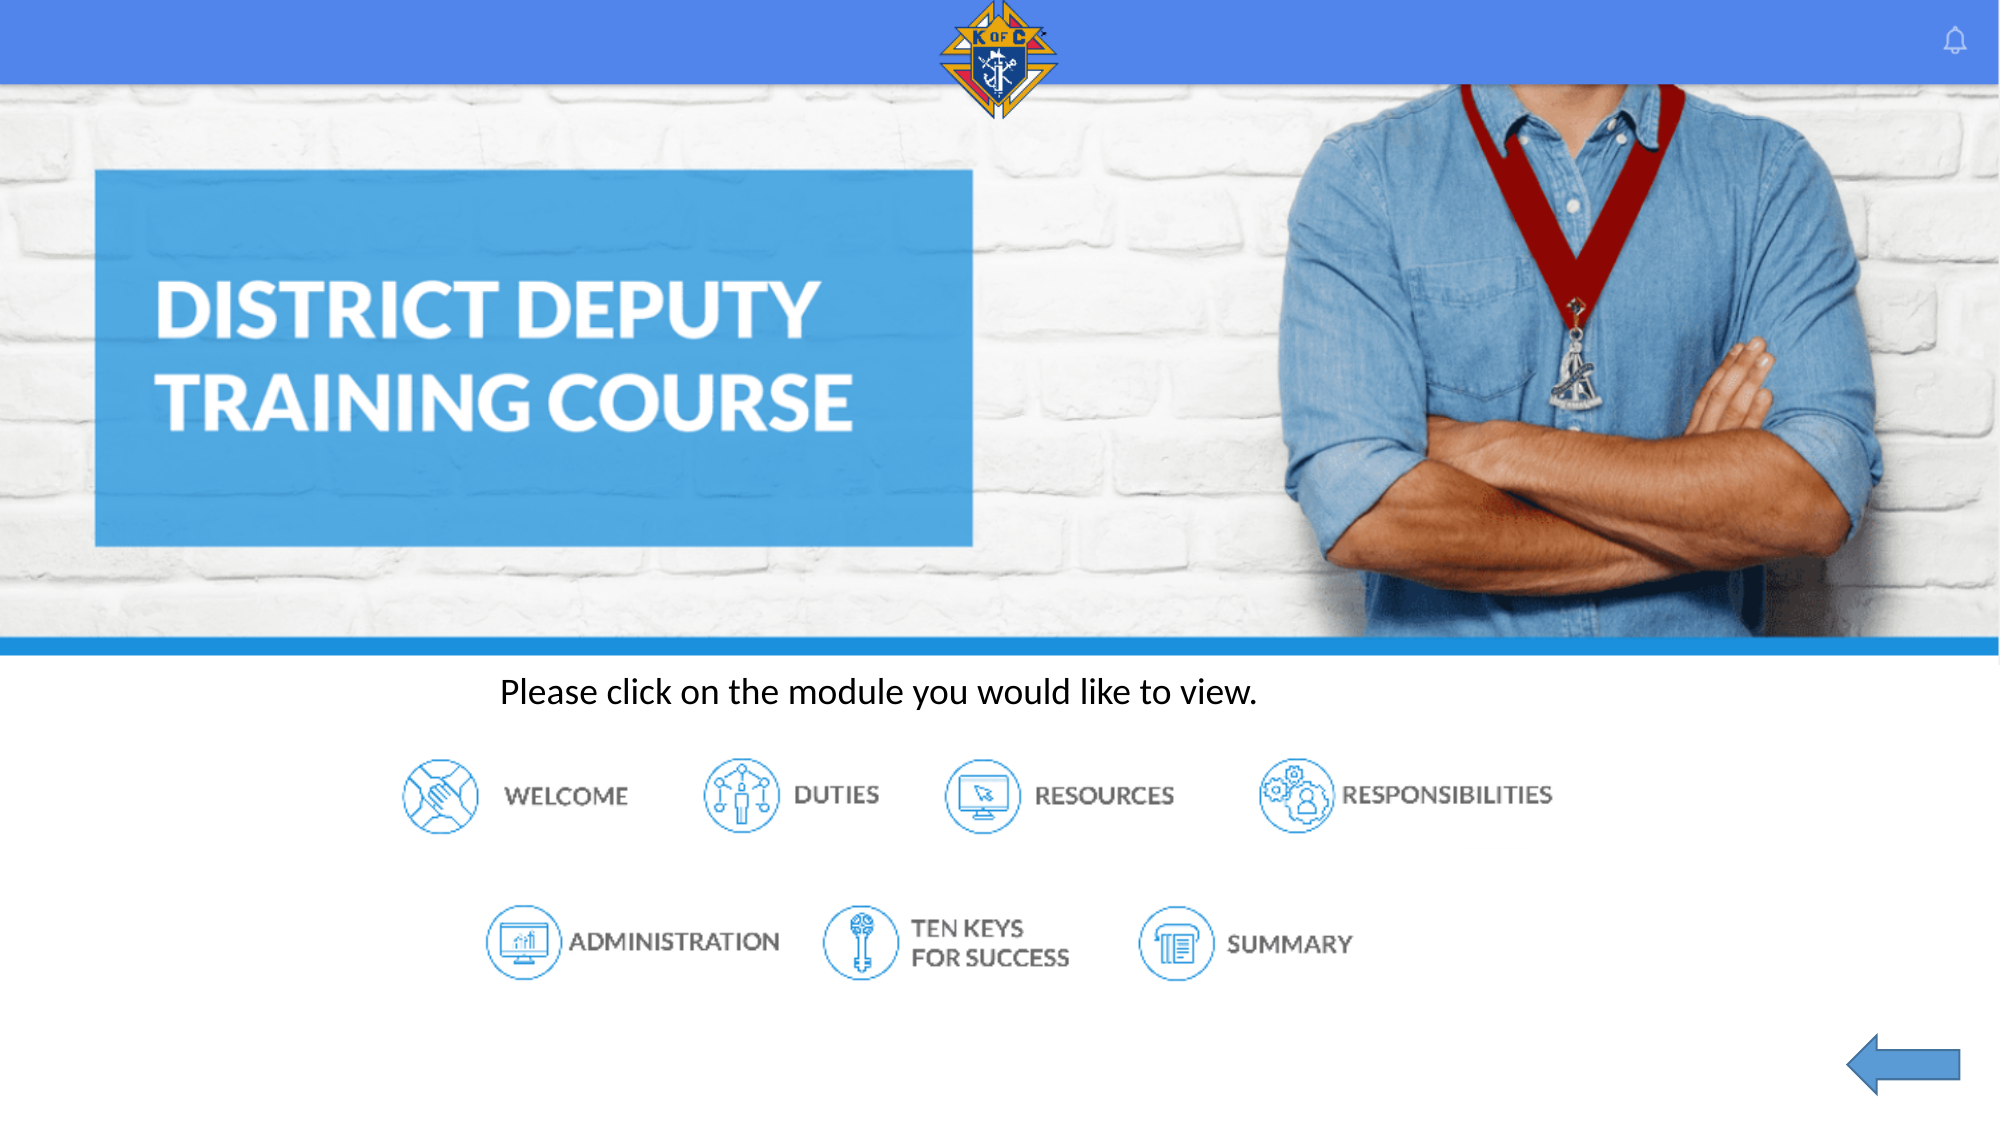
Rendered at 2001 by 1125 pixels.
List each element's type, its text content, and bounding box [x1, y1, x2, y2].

picture [810, 883, 1087, 996]
picture [464, 885, 785, 993]
picture [0, 0, 2000, 665]
picture [1245, 740, 1557, 850]
text_box Please click on the module you would like to view. [485, 665, 1515, 720]
picture [1123, 881, 1414, 996]
picture [925, 742, 1204, 848]
picture [361, 743, 666, 847]
picture [674, 747, 912, 843]
